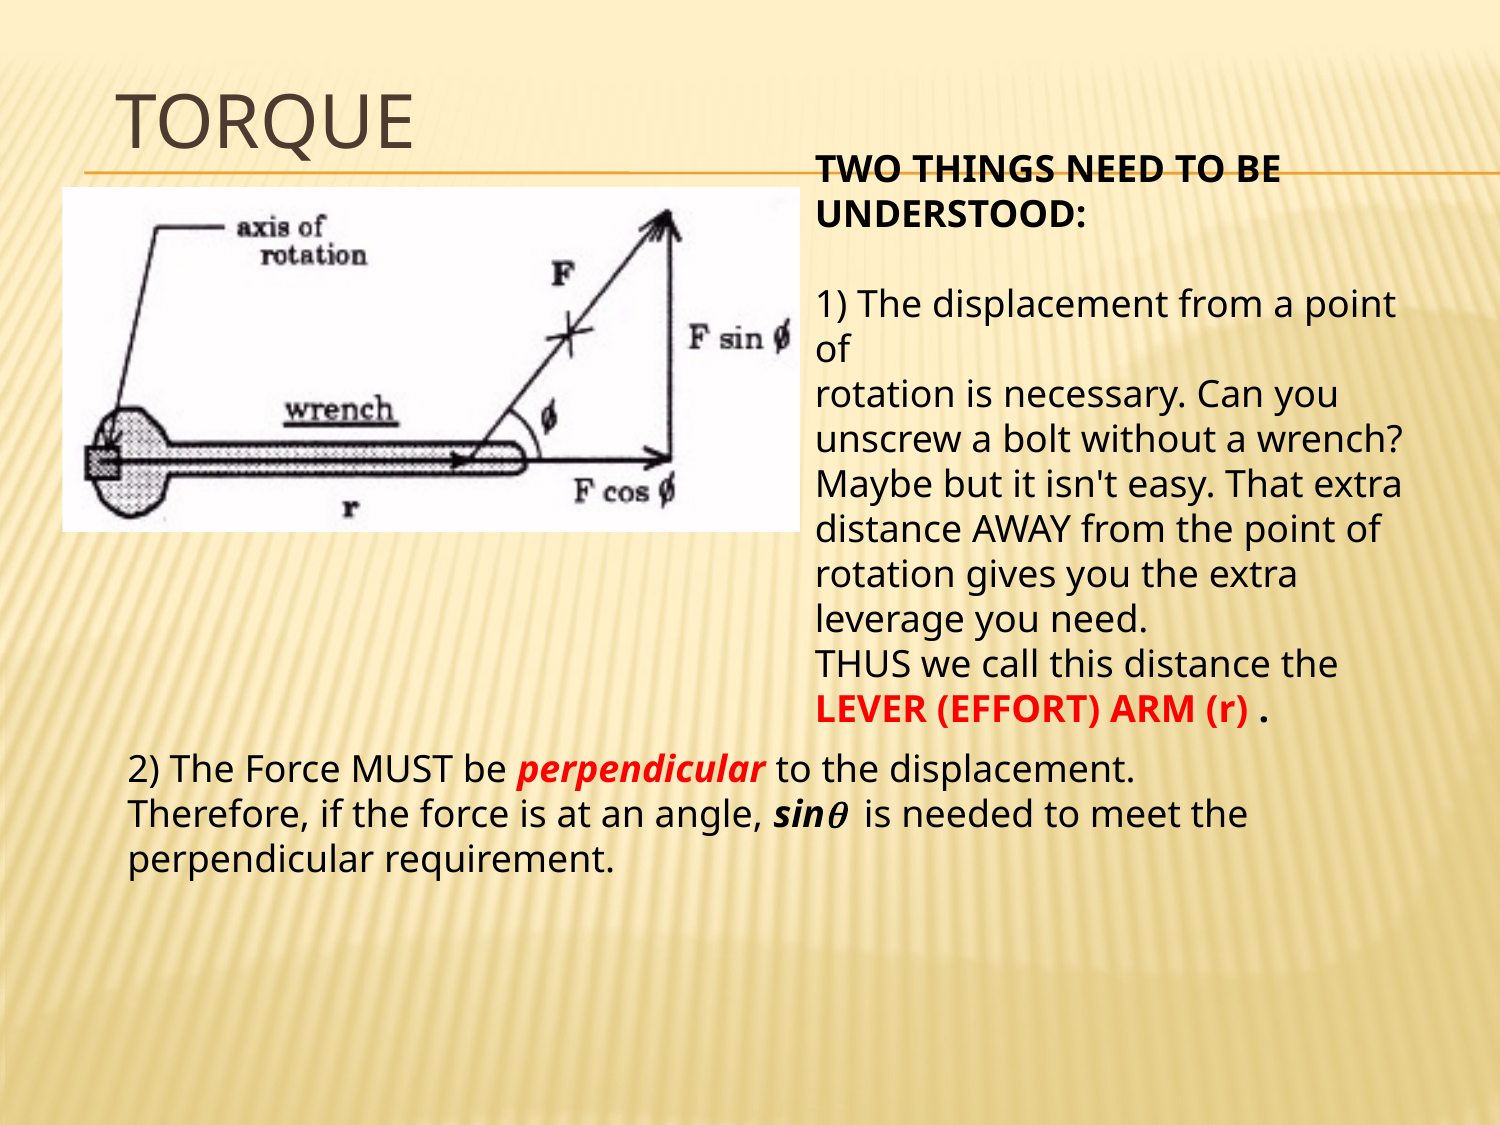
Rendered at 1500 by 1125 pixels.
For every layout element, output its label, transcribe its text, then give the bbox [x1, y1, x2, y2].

text_box 2) The Force MUST be perpendicular to the displacement. Therefore, if the force is at an angle, sinq is needed to meet the perpendicular requirement. [112, 737, 1338, 888]
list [62, 187, 801, 533]
text_box TWO THINGS NEED TO BE UNDERSTOOD: 1) The displacement from a point of rotation is necessary. Can you unscrew a bolt without a wrench? Maybe but it isn't easy. That extra distance AWAY from the point of rotation gives you the extra leverage you need. THUS we call this distance the LEVER (EFFORT) ARM (r) . [800, 137, 1438, 783]
title Torque [100, 37, 1438, 187]
